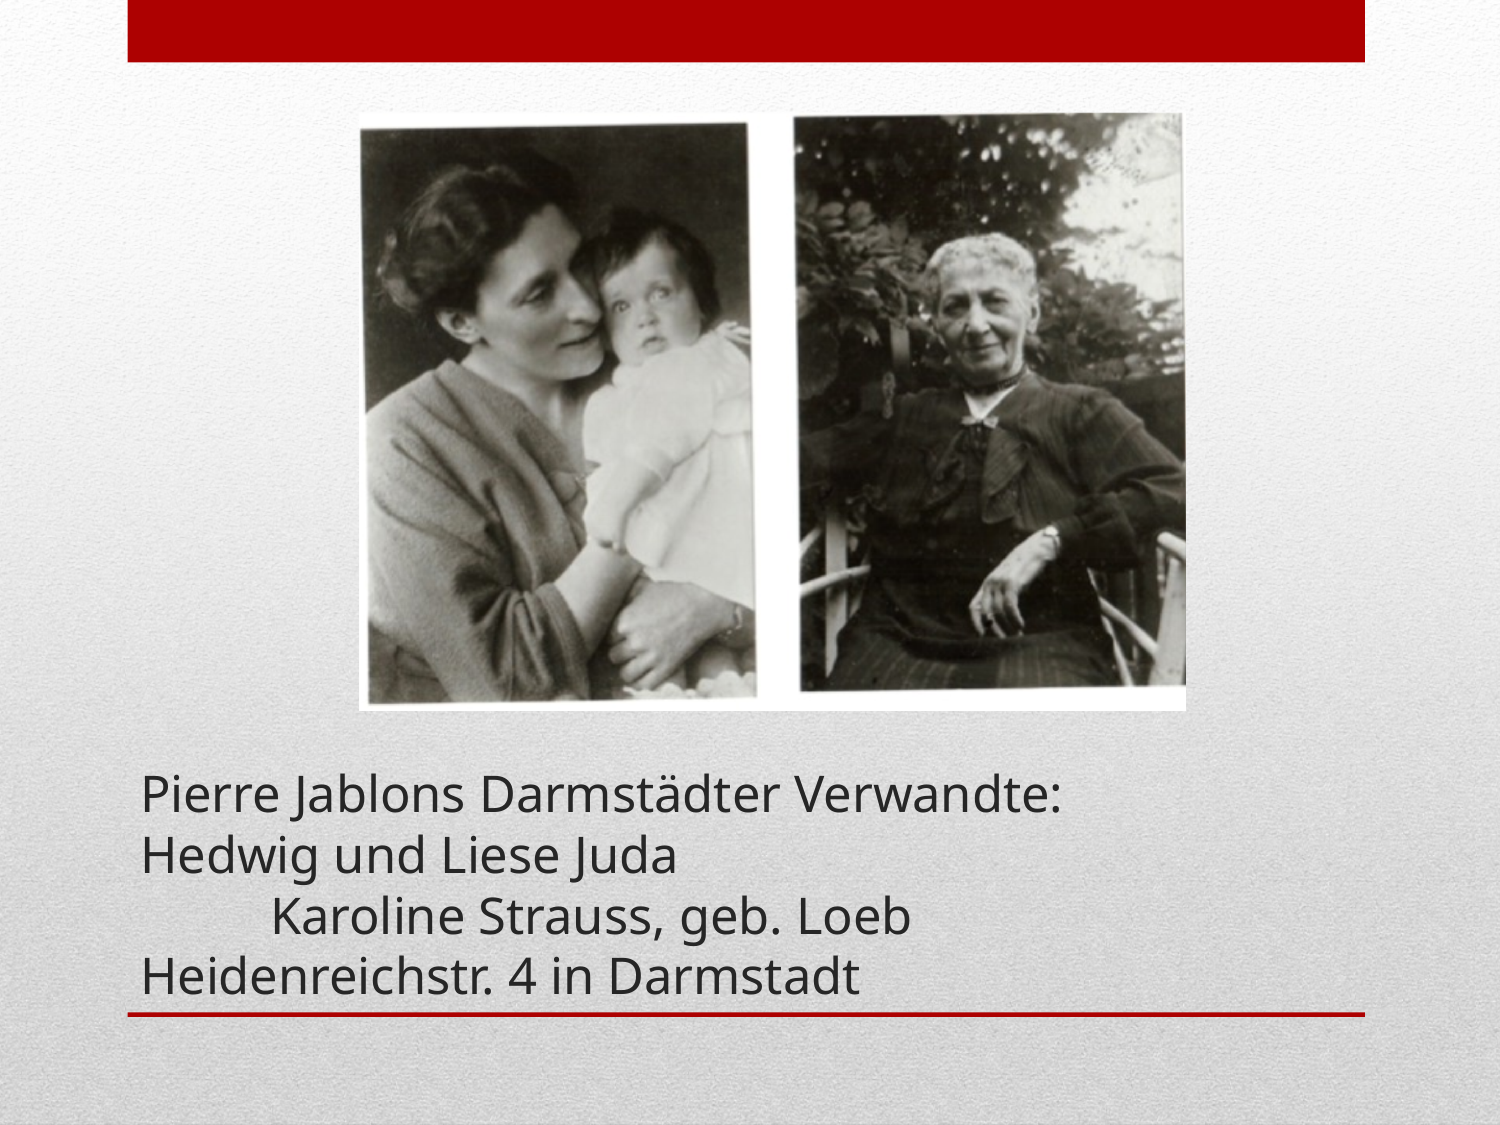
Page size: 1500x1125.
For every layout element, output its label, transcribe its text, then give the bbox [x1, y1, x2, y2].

title Pierre Jablons Darmstädter Verwandte: Hedwig und Liese Juda Karoline Strauss, geb. Loeb Heidenreichstr. 4 in Darmstadt [125, 750, 1238, 1013]
picture [360, 0, 1186, 826]
